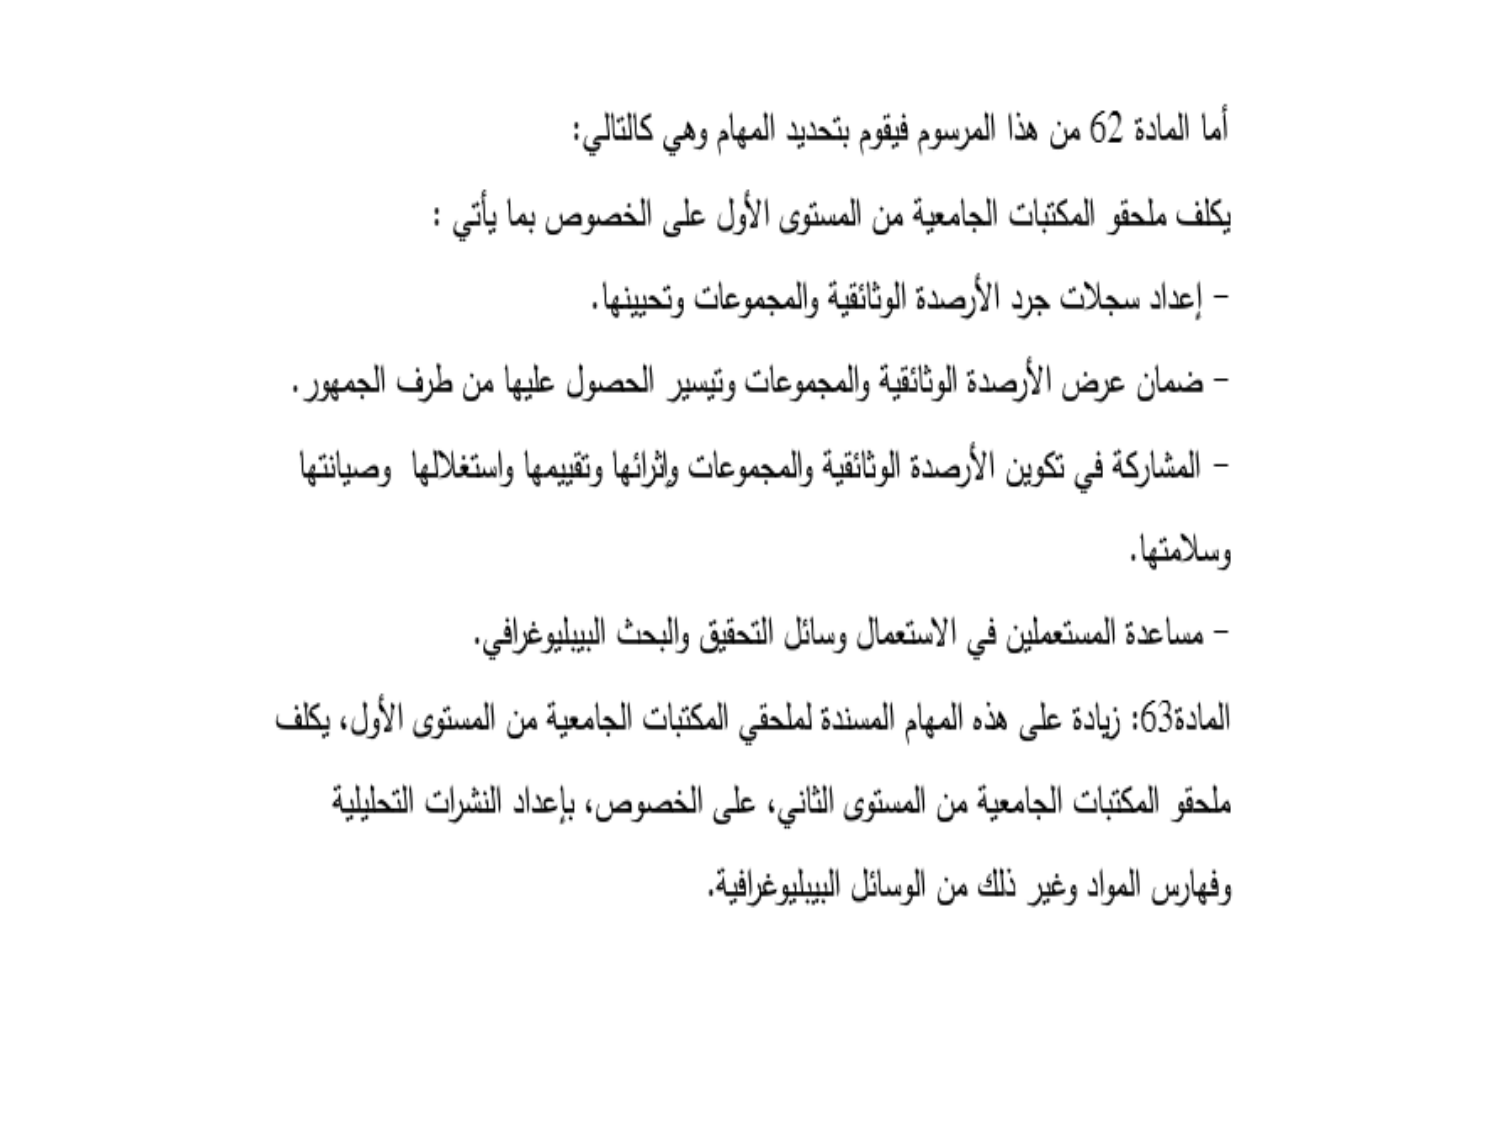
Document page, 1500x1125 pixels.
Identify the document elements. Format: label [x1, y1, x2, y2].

picture [159, 89, 1384, 953]
